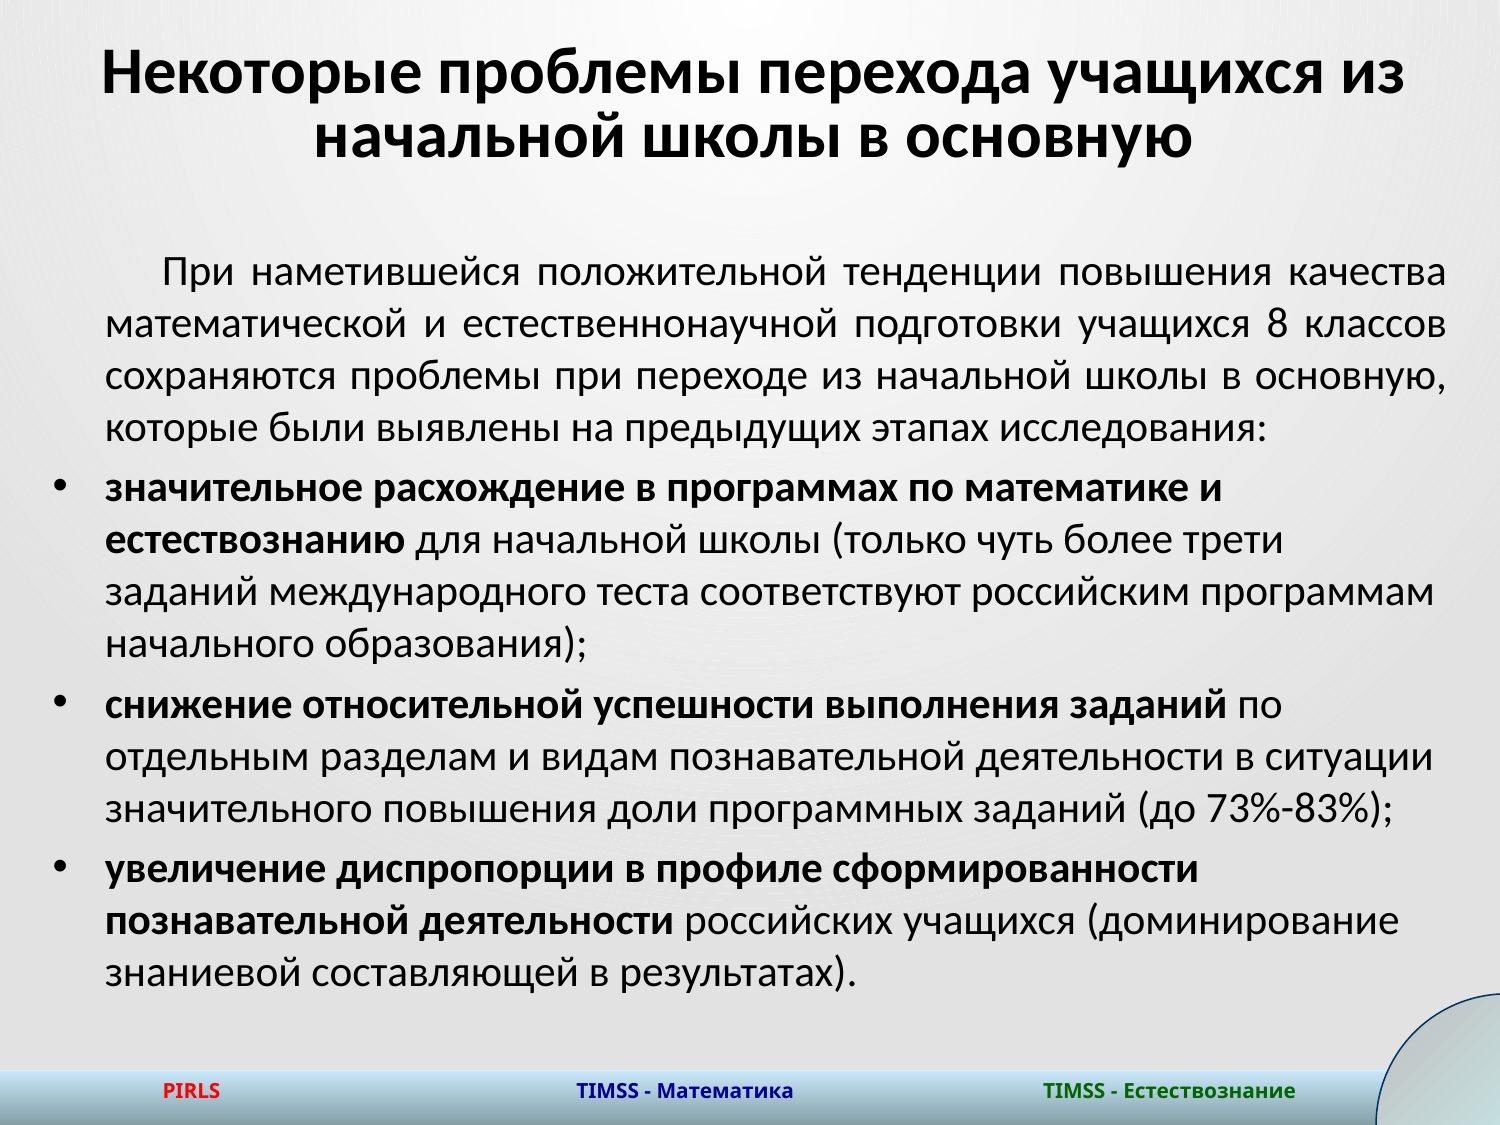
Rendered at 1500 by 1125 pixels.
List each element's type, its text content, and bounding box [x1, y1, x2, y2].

list При наметившейся положительной тенденции повышения качества математической и естественнонаучной подготовки учащихся 8 классов сохраняются проблемы при переходе из начальной школы в основную, которые были выявлены на предыдущих этапах исследования: значительное расхождение в программах по математике и естествознанию для начальной школы (только чуть более трети заданий международного теста соответствуют российским программам начального образования); снижение относительной успешности выполнения заданий по отдельным разделам и видам познавательной деятельности в ситуации значительного повышения доли программных заданий (до 73%-83%); увеличение диспропорции в профиле сформированности познавательной деятельности российских учащихся (доминирование знаниевой составляющей в результатах). [37, 234, 1463, 1020]
title Некоторые проблемы перехода учащихся из начальной школы в основную [37, 12, 1471, 200]
